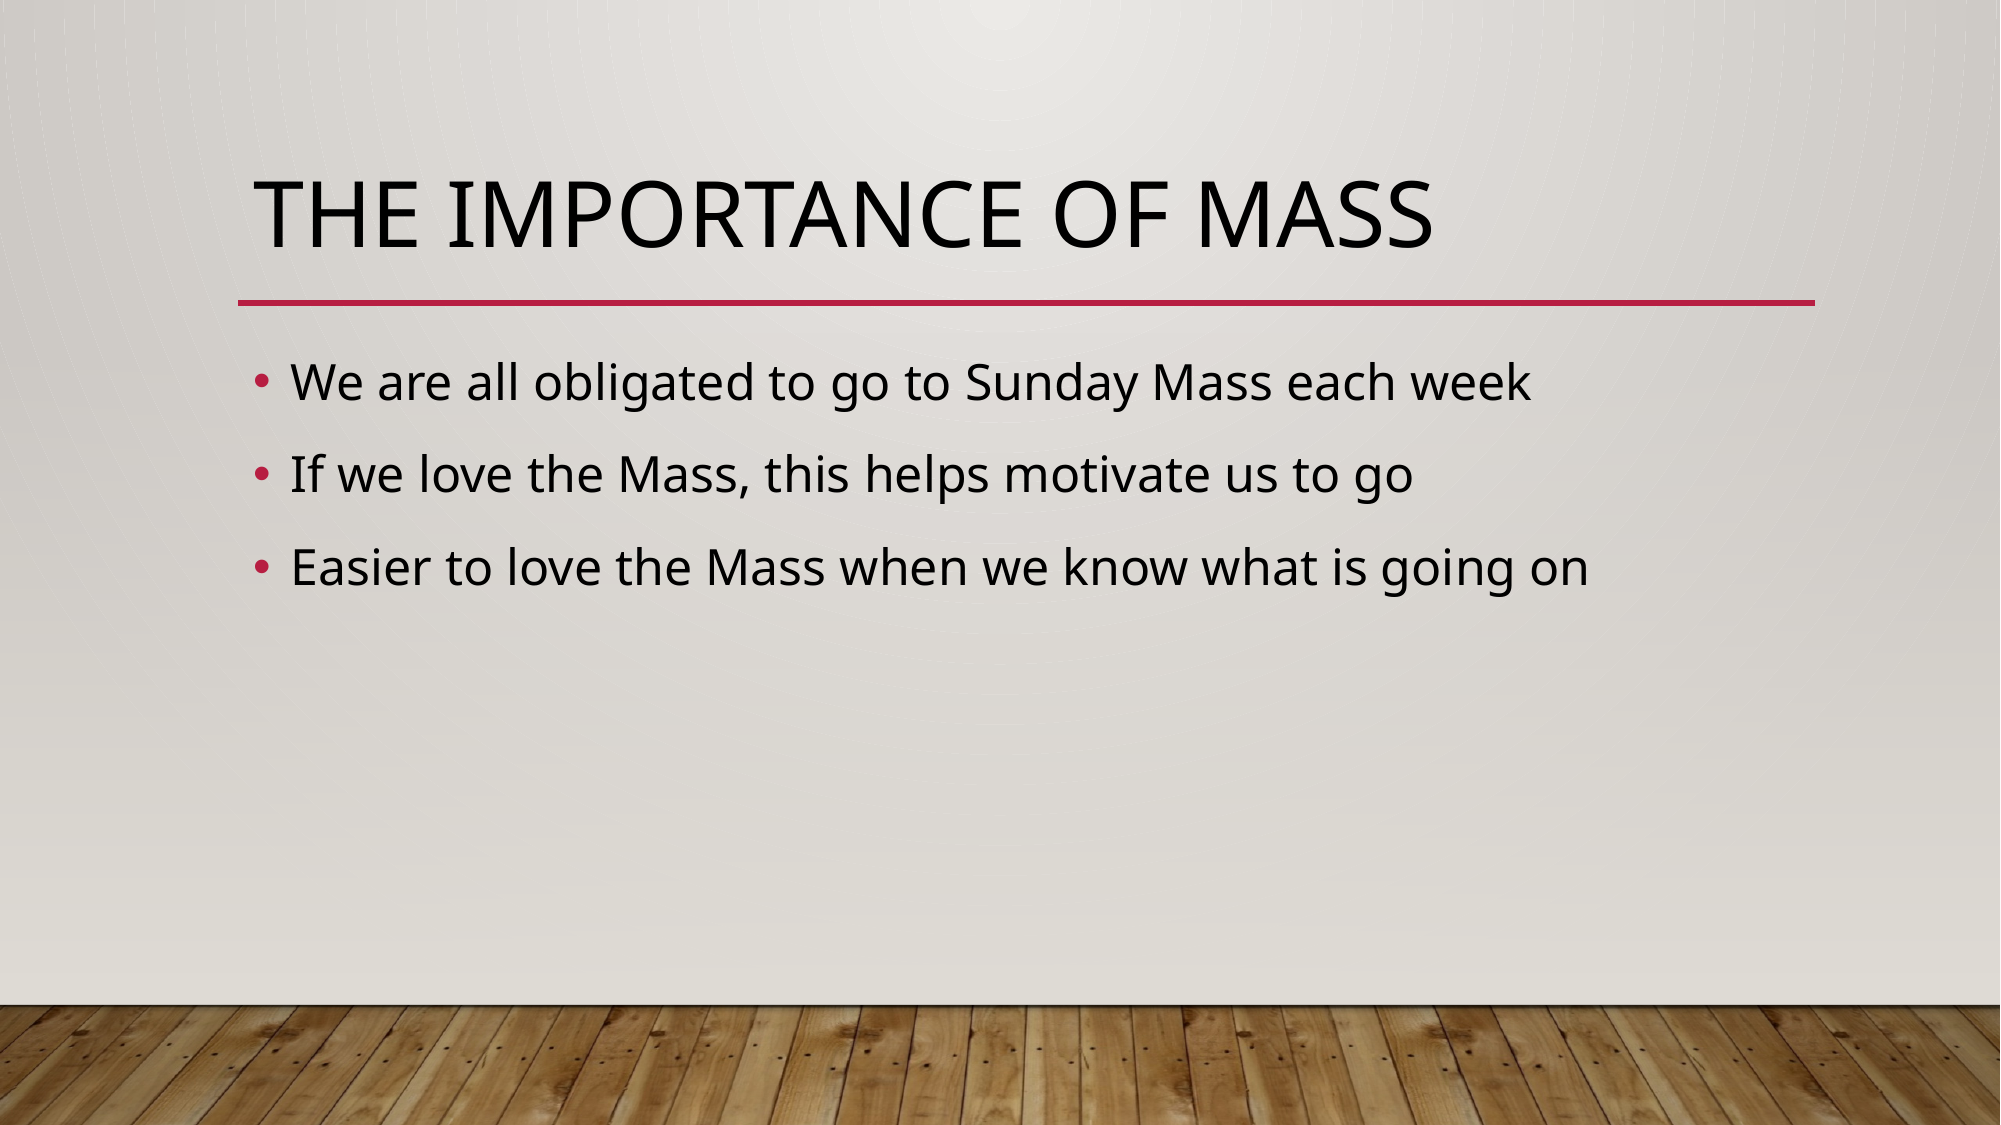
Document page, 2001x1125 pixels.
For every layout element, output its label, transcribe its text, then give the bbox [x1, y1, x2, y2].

list We are all obligated to go to Sunday Mass each week If we love the Mass, this helps motivate us to go Easier to love the Mass when we know what is going on [238, 330, 1814, 993]
picture [0, 1005, 2000, 1125]
title The importance of mass [238, 131, 1814, 305]
